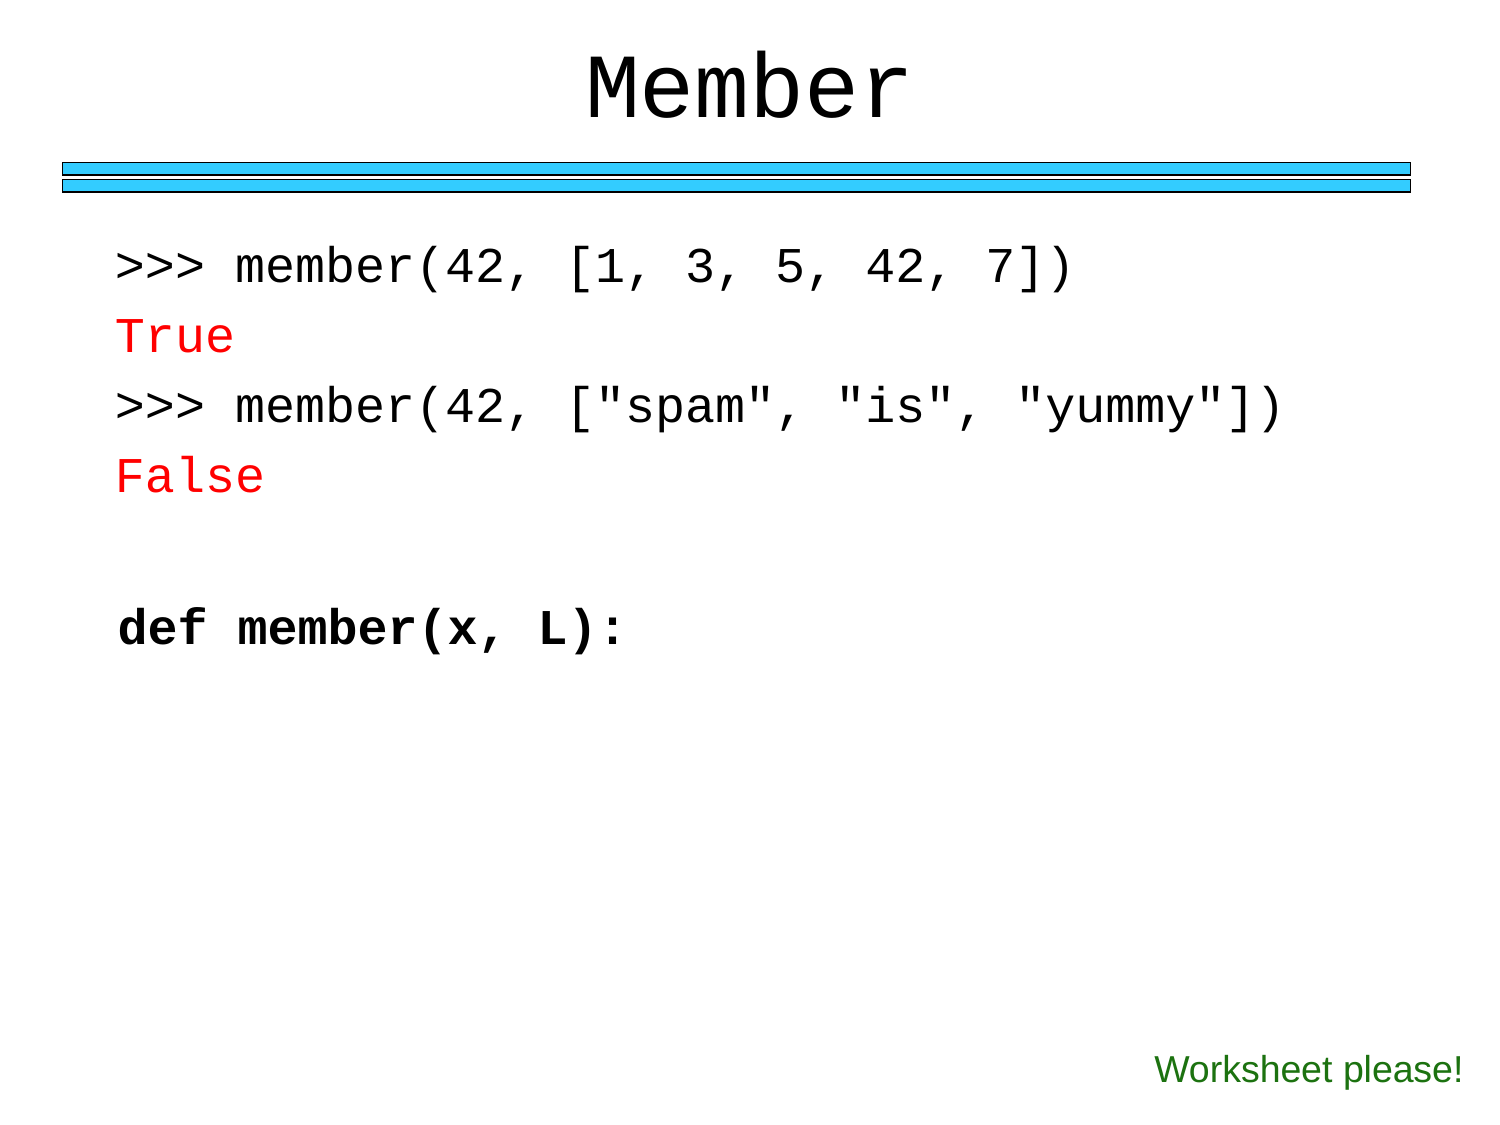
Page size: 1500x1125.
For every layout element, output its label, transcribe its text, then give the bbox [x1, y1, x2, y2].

title Member [112, 24, 1388, 138]
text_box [62, 162, 1411, 193]
text_box Worksheet please! [1139, 1037, 1479, 1098]
text_box def member(x, L): [102, 587, 643, 663]
list >>> member(42, [1, 3, 5, 42, 7]) True >>> member(42, ["spam", "is", "yummy"]) False [99, 224, 1375, 900]
